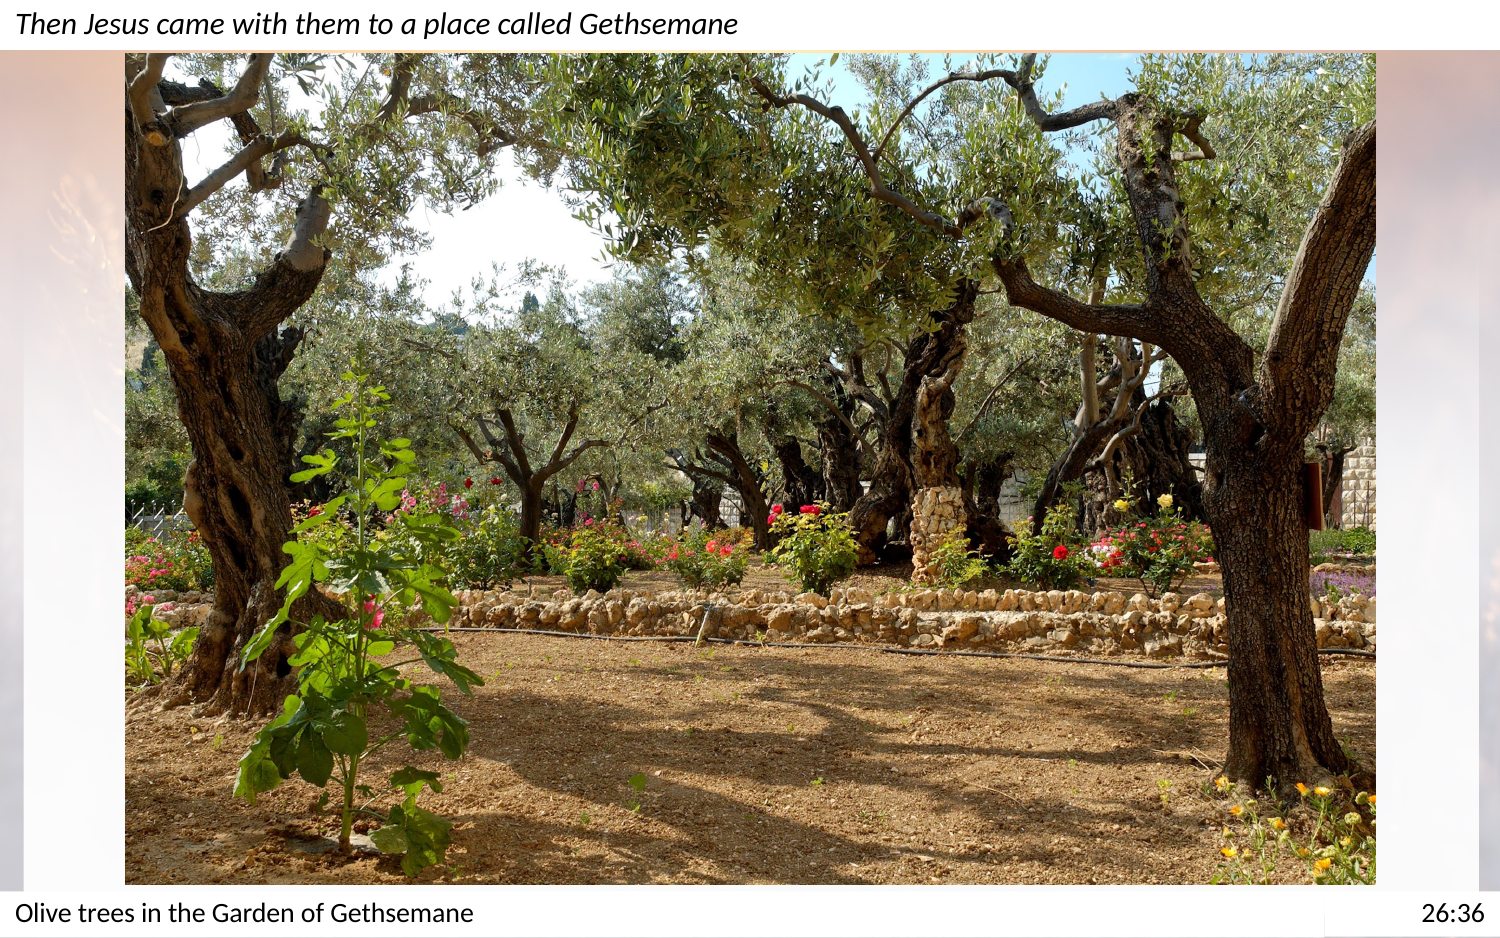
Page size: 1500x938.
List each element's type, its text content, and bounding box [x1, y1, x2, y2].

list Olive trees in the Garden of Gethsemane [0, 891, 1325, 938]
picture [0, 50, 1500, 891]
list 26:36 [1324, 891, 1500, 937]
title Then Jesus came with them to a place called Gethsemane [0, 0, 1500, 50]
